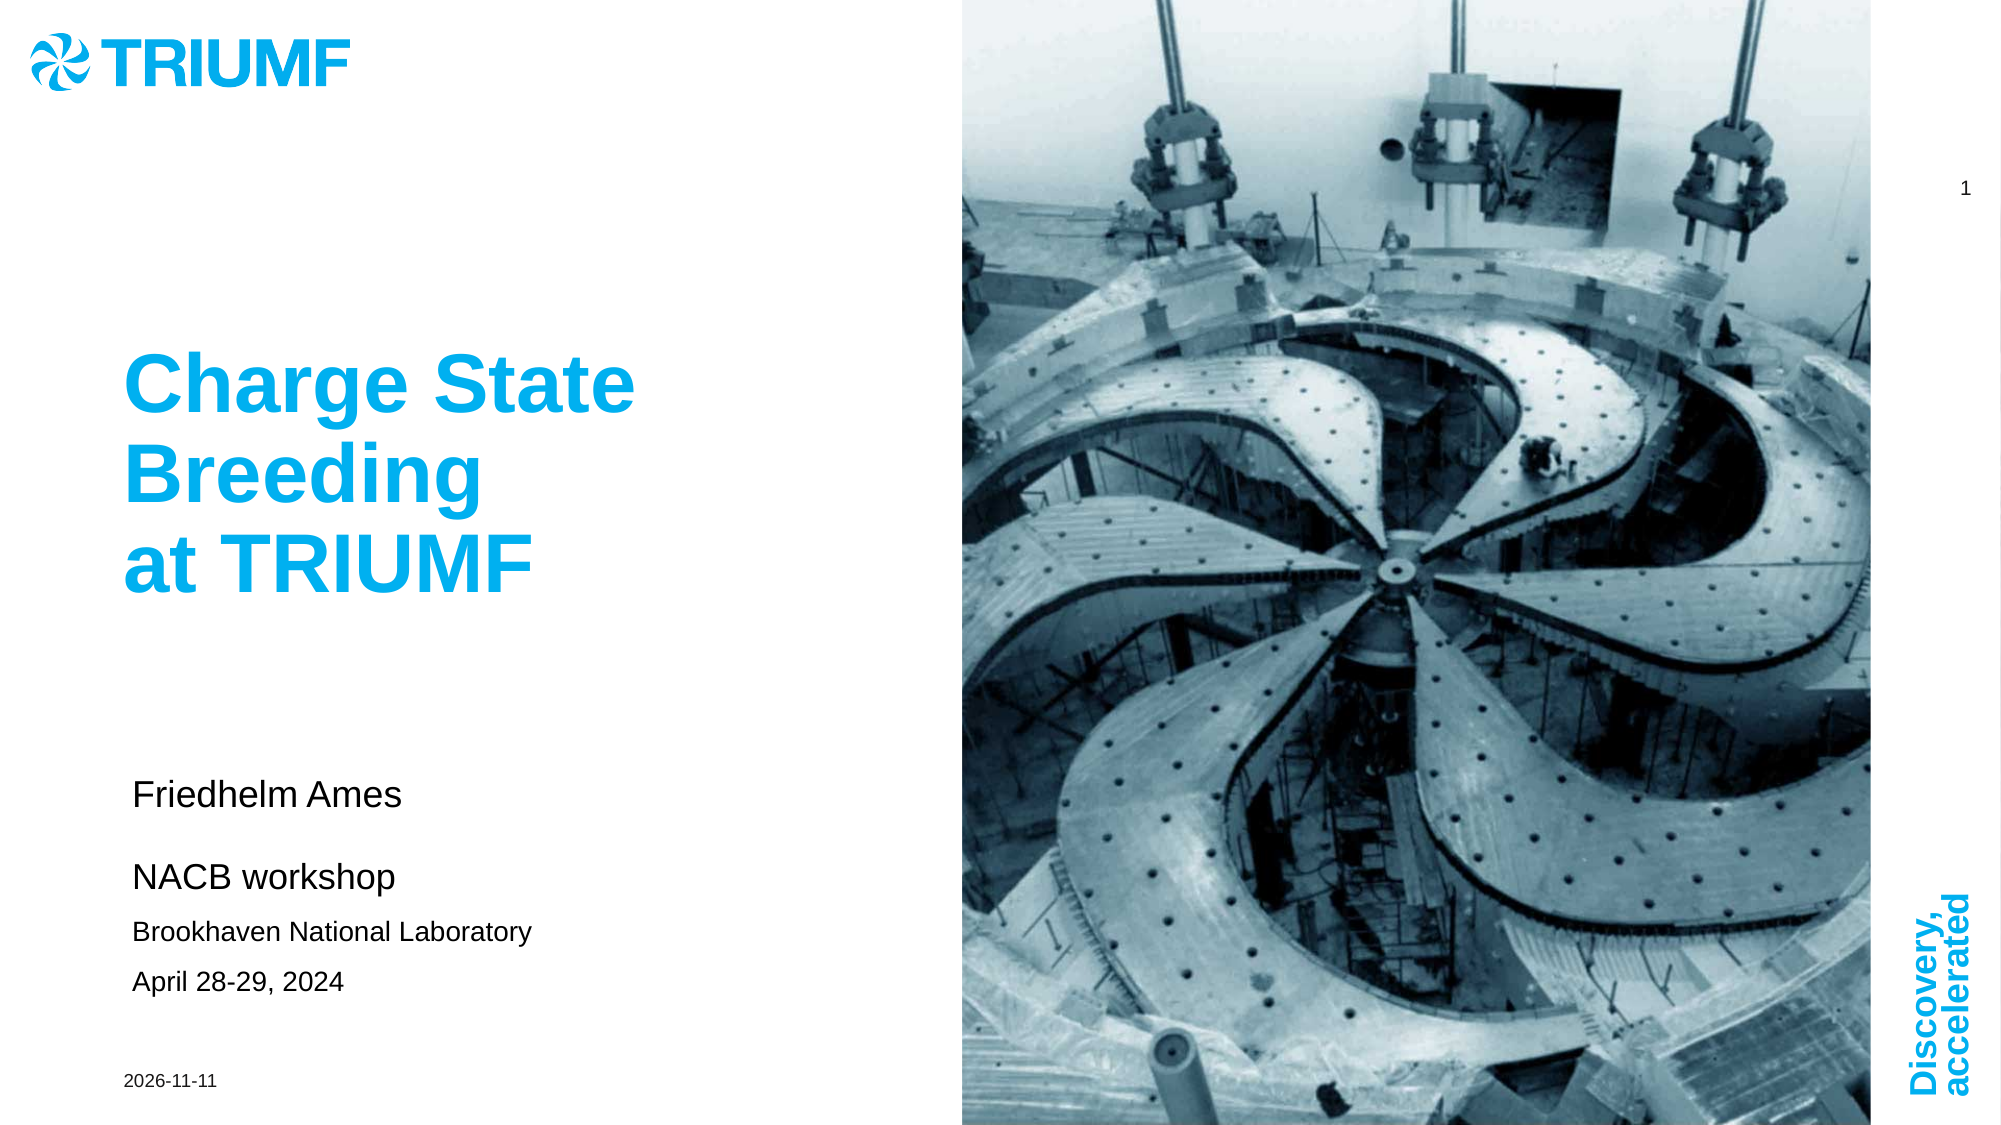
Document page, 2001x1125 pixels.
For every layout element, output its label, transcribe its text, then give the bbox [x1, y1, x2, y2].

picture [30, 33, 350, 91]
text_box NACB workshop Brookhaven National Laboratory April 28-29, 2024 [117, 857, 790, 1006]
picture [963, 0, 1870, 1125]
subtitle Friedhelm Ames [117, 675, 790, 823]
title Charge State Breeding at TRIUMF [108, 333, 781, 675]
